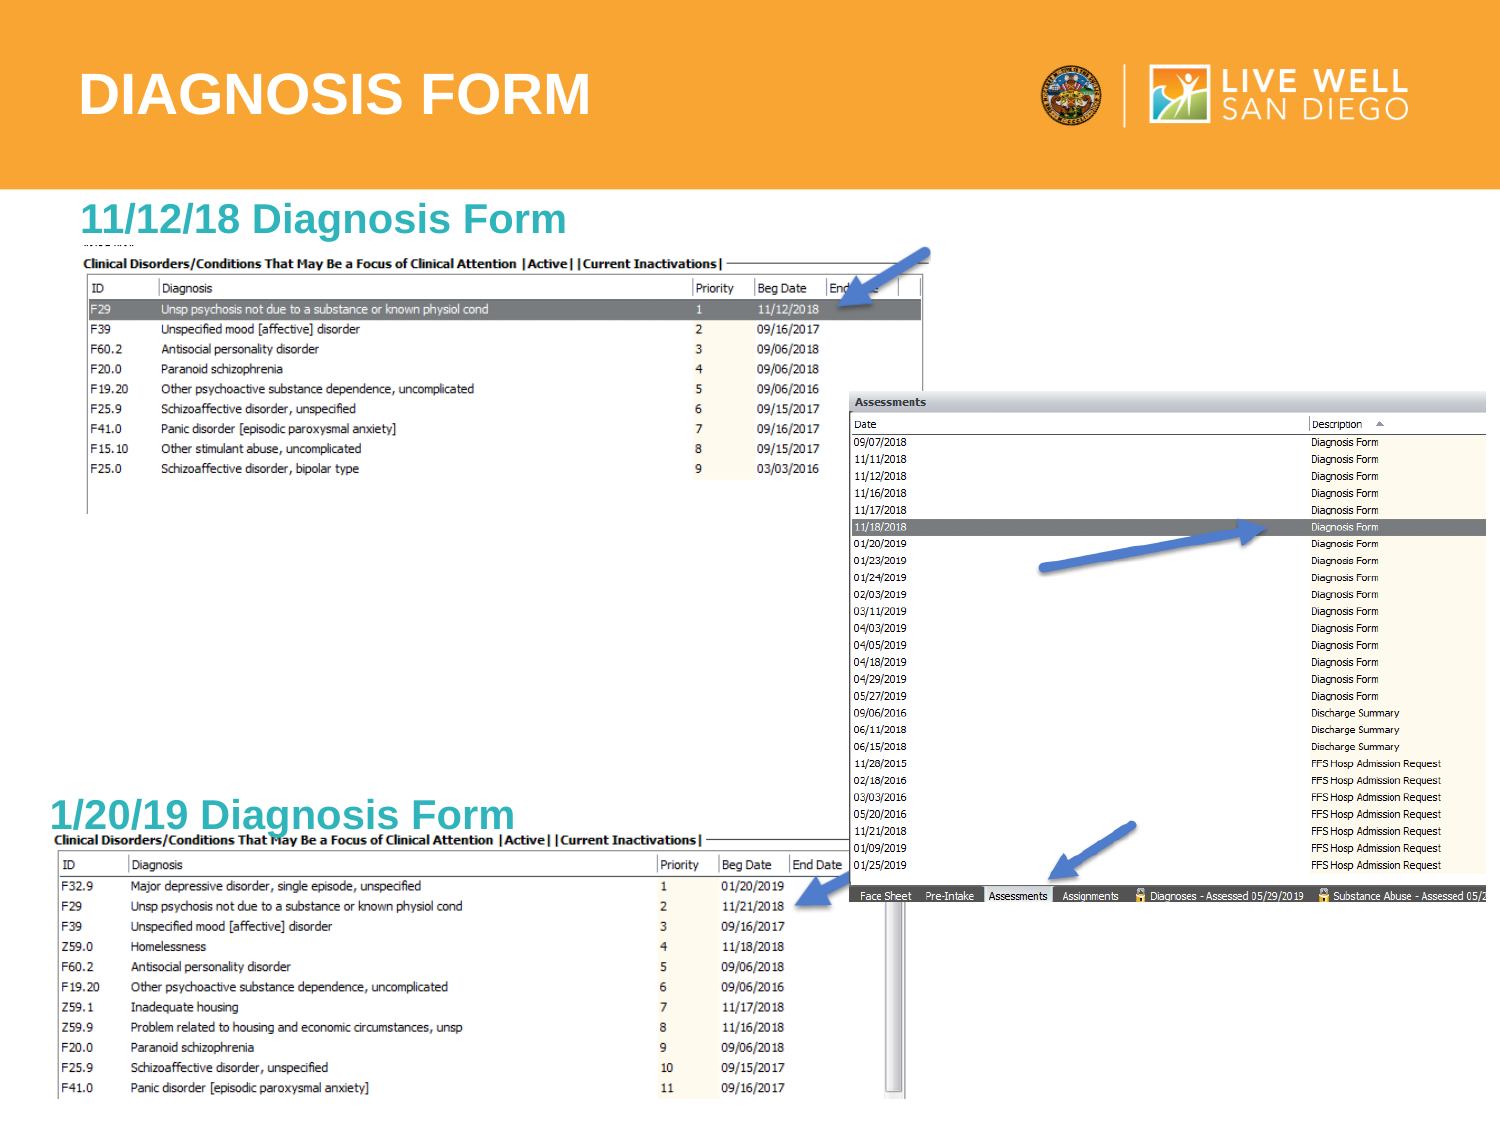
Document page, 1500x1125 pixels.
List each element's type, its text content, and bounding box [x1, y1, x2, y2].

title Diagnosis Form [78, 12, 769, 180]
picture [0, 0, 1500, 1125]
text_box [65, 183, 931, 515]
text_box 1/20/19 Diagnosis Form [34, 780, 535, 845]
